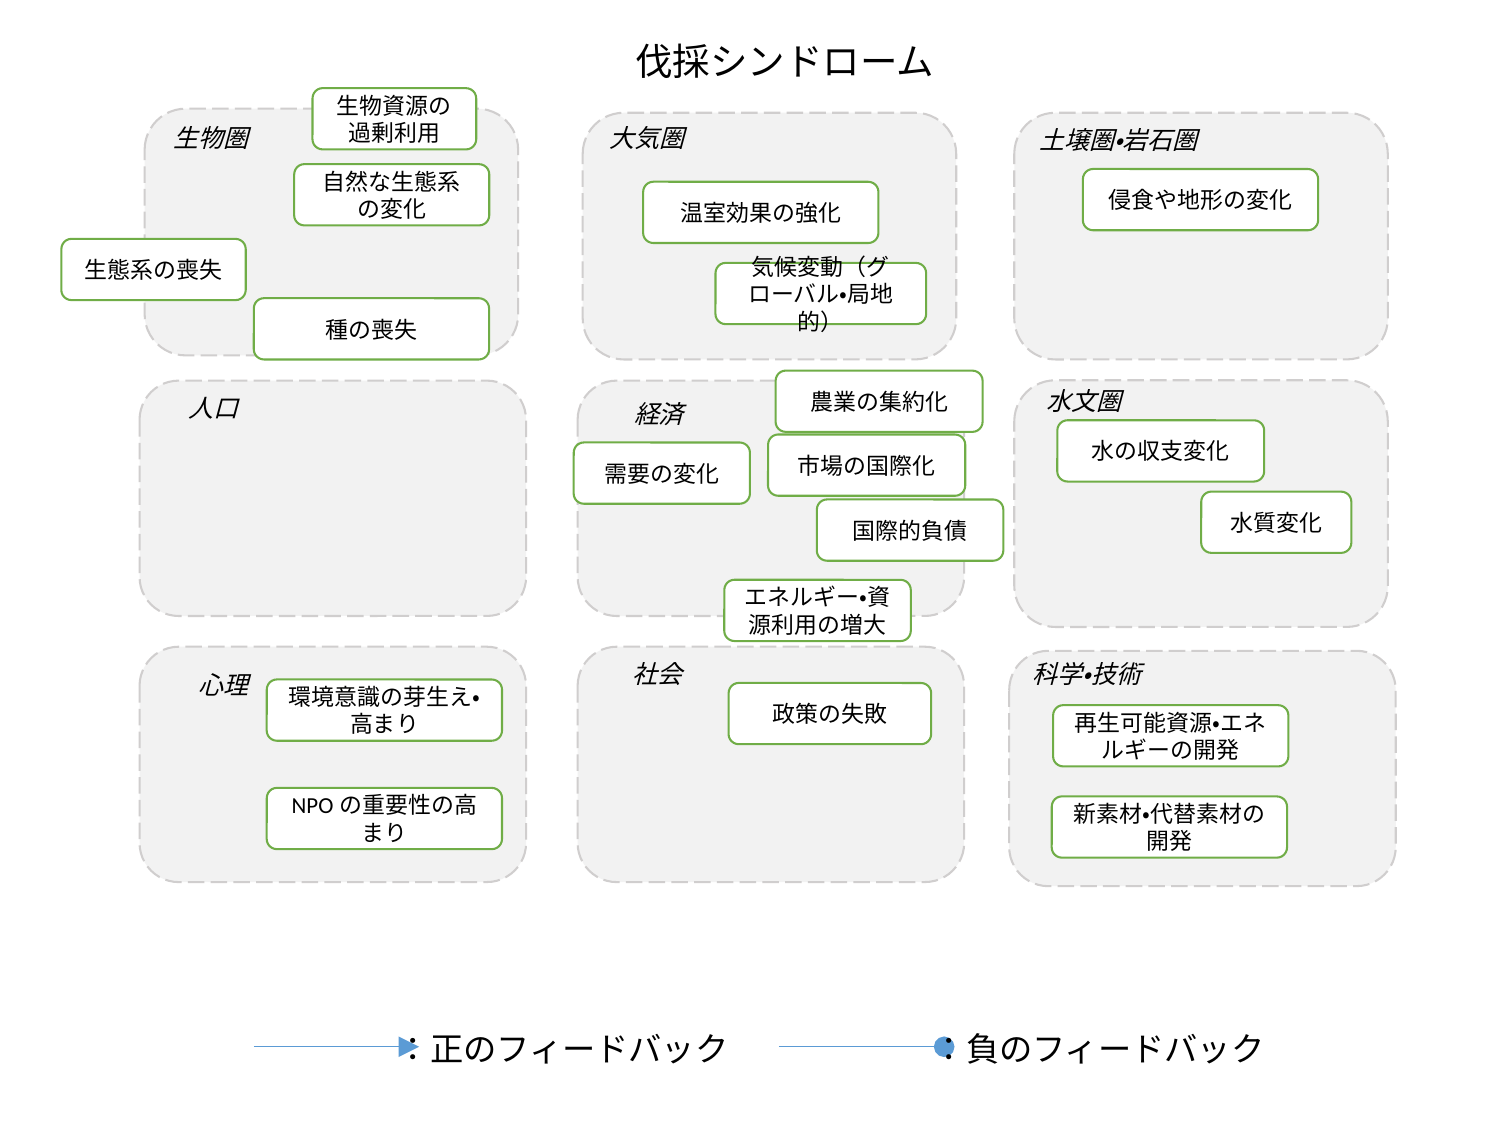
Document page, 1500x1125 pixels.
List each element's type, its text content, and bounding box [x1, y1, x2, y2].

text_box 農業の集約化 [774, 369, 984, 433]
text_box 新素材・代替素材の開発 [1050, 795, 1289, 859]
text_box 市場の国際化 [766, 433, 967, 497]
text_box 政策の失敗 [727, 681, 933, 746]
text_box [1013, 111, 1389, 361]
text_box 水質変化 [1200, 490, 1353, 554]
text_box [1013, 379, 1389, 628]
text_box 侵食や地形の変化 [1081, 167, 1320, 232]
text_box [138, 379, 528, 618]
text_box 水文圏 [966, 360, 1203, 440]
text_box 経済 [538, 364, 780, 463]
text_box [581, 111, 958, 361]
text_box [1008, 649, 1397, 888]
text_box [576, 463, 966, 618]
text_box 生態系の喪失 [60, 237, 247, 302]
text_box 科学・技術 [952, 624, 1222, 724]
text_box 大気圏 [539, 98, 756, 178]
text_box 自然な生態系の変化 [293, 163, 491, 227]
text_box 心理 [81, 634, 366, 734]
text_box 温室効果の強化 [642, 180, 880, 245]
text_box 水の収支変化 [1056, 419, 1266, 483]
text_box 人口 [103, 358, 325, 458]
text_box [143, 107, 520, 357]
text_box 社会 [522, 624, 793, 724]
text_box 国際的負債 [815, 498, 1005, 562]
text_box ：負のフィードバック [918, 1020, 1280, 1076]
text_box ：正のフィードバック [382, 1020, 744, 1076]
text_box エネルギー・資源利用の増大 [723, 578, 912, 643]
text_box 土壌圏・岩石圏 [976, 99, 1262, 179]
text_box 気候変動（グローバル・局地的） [714, 261, 928, 326]
text_box [138, 645, 528, 884]
text_box 伐採シンドローム [620, 30, 949, 91]
text_box [576, 645, 966, 884]
text_box 再生可能資源・エネルギーの開発 [1052, 704, 1290, 768]
text_box 種の喪失 [252, 297, 491, 361]
text_box 生物資源の過剰利用 [311, 87, 478, 151]
text_box 環境意識の芽生え・高まり [265, 678, 504, 742]
text_box 需要の変化 [572, 441, 751, 505]
text_box 生物圏 [92, 98, 329, 178]
text_box NPOの重要性の高まり [265, 786, 504, 851]
